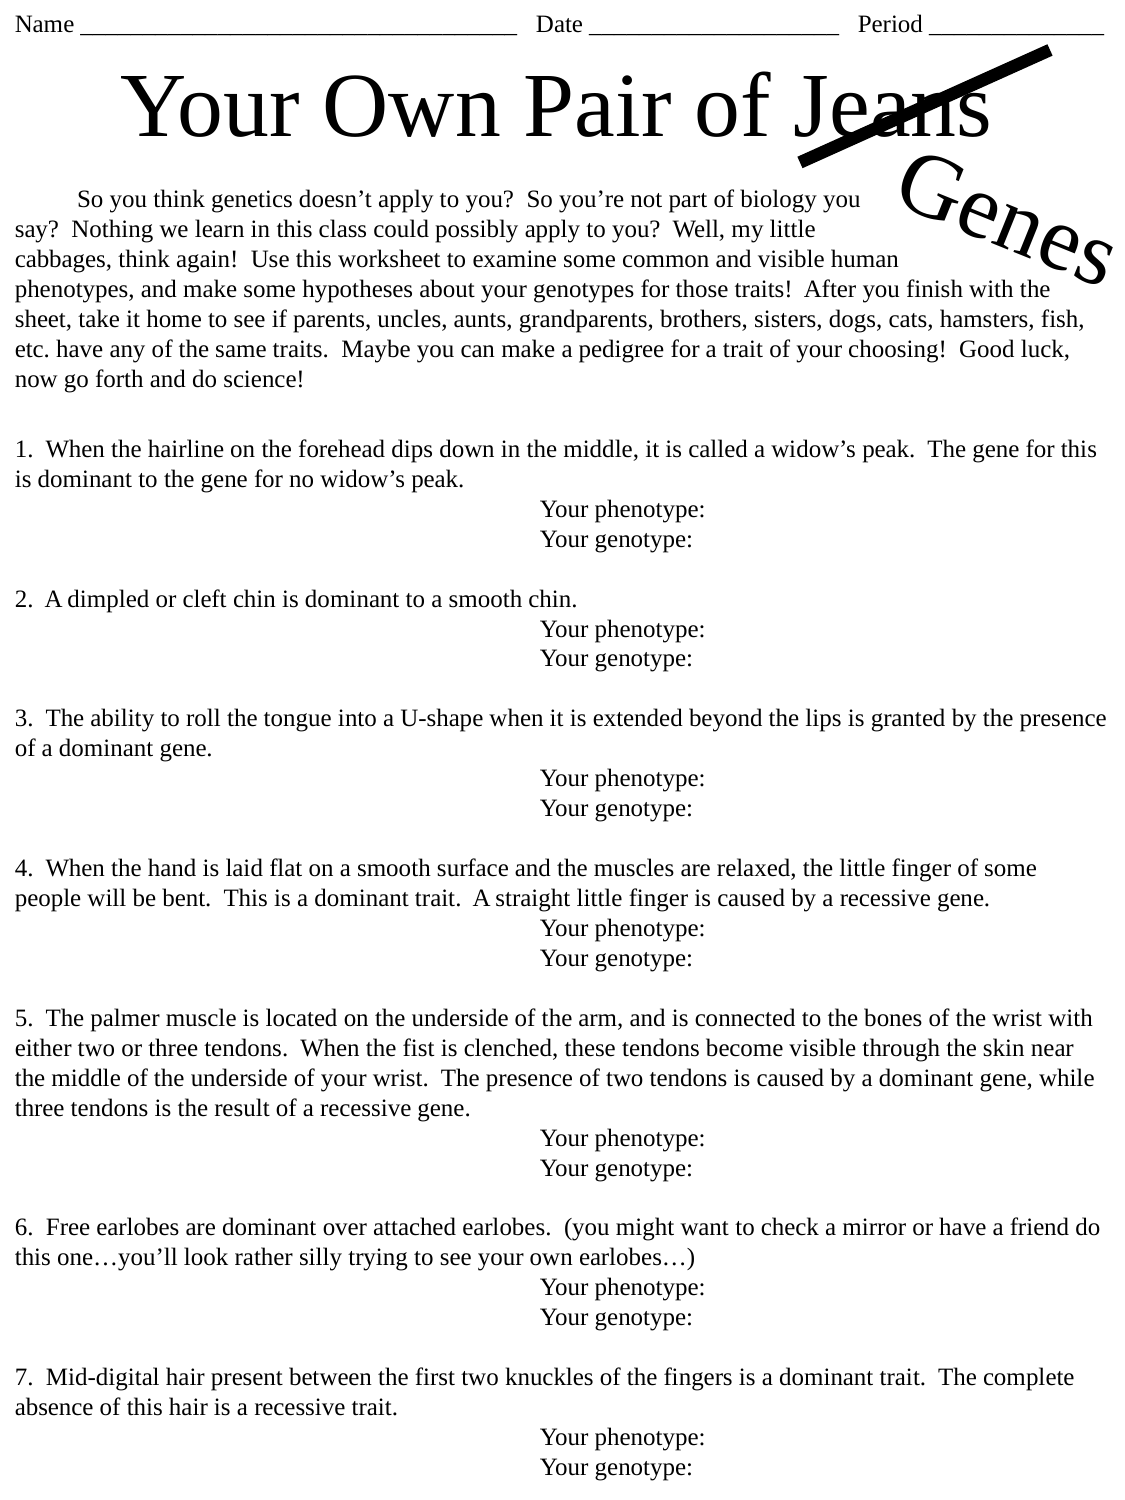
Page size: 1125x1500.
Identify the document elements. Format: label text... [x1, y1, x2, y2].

text_box Name ___________________________________ Date ____________________ Period ______________ [0, 0, 1125, 45]
text_box Your Own Pair of Jeans [105, 37, 1009, 163]
text_box So you think genetics doesn’t apply to you? So you’re not part of biology you say? Nothing we learn in this class could possibly apply to you? Well, my little cabbages, think again! Use this worksheet to examine some common and visible human phenotypes, and make some hypotheses about your genotypes for those traits! After you finish with the sheet, take it home to see if parents, uncles, aunts, grandparents, brothers, sisters, dogs, cats, hamsters, fish, etc. have any of the same traits. Maybe you can make a pedigree for a trait of your choosing! Good luck, now go forth and do science! [0, 174, 1125, 400]
text_box 1. When the hairline on the forehead dips down in the middle, it is called a widow’s peak. The gene for this is dominant to the gene for no widow’s peak. Your phenotype: Your genotype: 2. A dimpled or cleft chin is dominant to a smooth chin. Your phenotype: Your genotype: 3. The ability to roll the tongue into a U-shape when it is extended beyond the lips is granted by the presence of a dominant gene. Your phenotype: Your genotype: 4. When the hand is laid flat on a smooth surface and the muscles are relaxed, the little finger of some people will be bent. This is a dominant trait. A straight little finger is caused by a recessive gene. Your phenotype: Your genotype: 5. The palmer muscle is located on the underside of the arm, and is connected to the bones of the wrist with either two or three tendons. When the fist is clenched, these tendons become visible through the skin near the middle of the underside of your wrist. The presence of two tendons is caused by a dominant gene, while three tendons is the result of a recessive gene. Your phenotype: Your genotype: 6. Free earlobes are dominant over attached earlobes. (you might want to check a mirror or have a friend do this one…you’ll look rather silly trying to see your own earlobes…) Your phenotype: Your genotype: 7. Mid-digital hair present between the first two knuckles of the fingers is a dominant trait. The complete absence of this hair is a recessive trait. Your phenotype: Your genotype: [0, 425, 1125, 1488]
text_box Genes [886, 105, 1084, 174]
